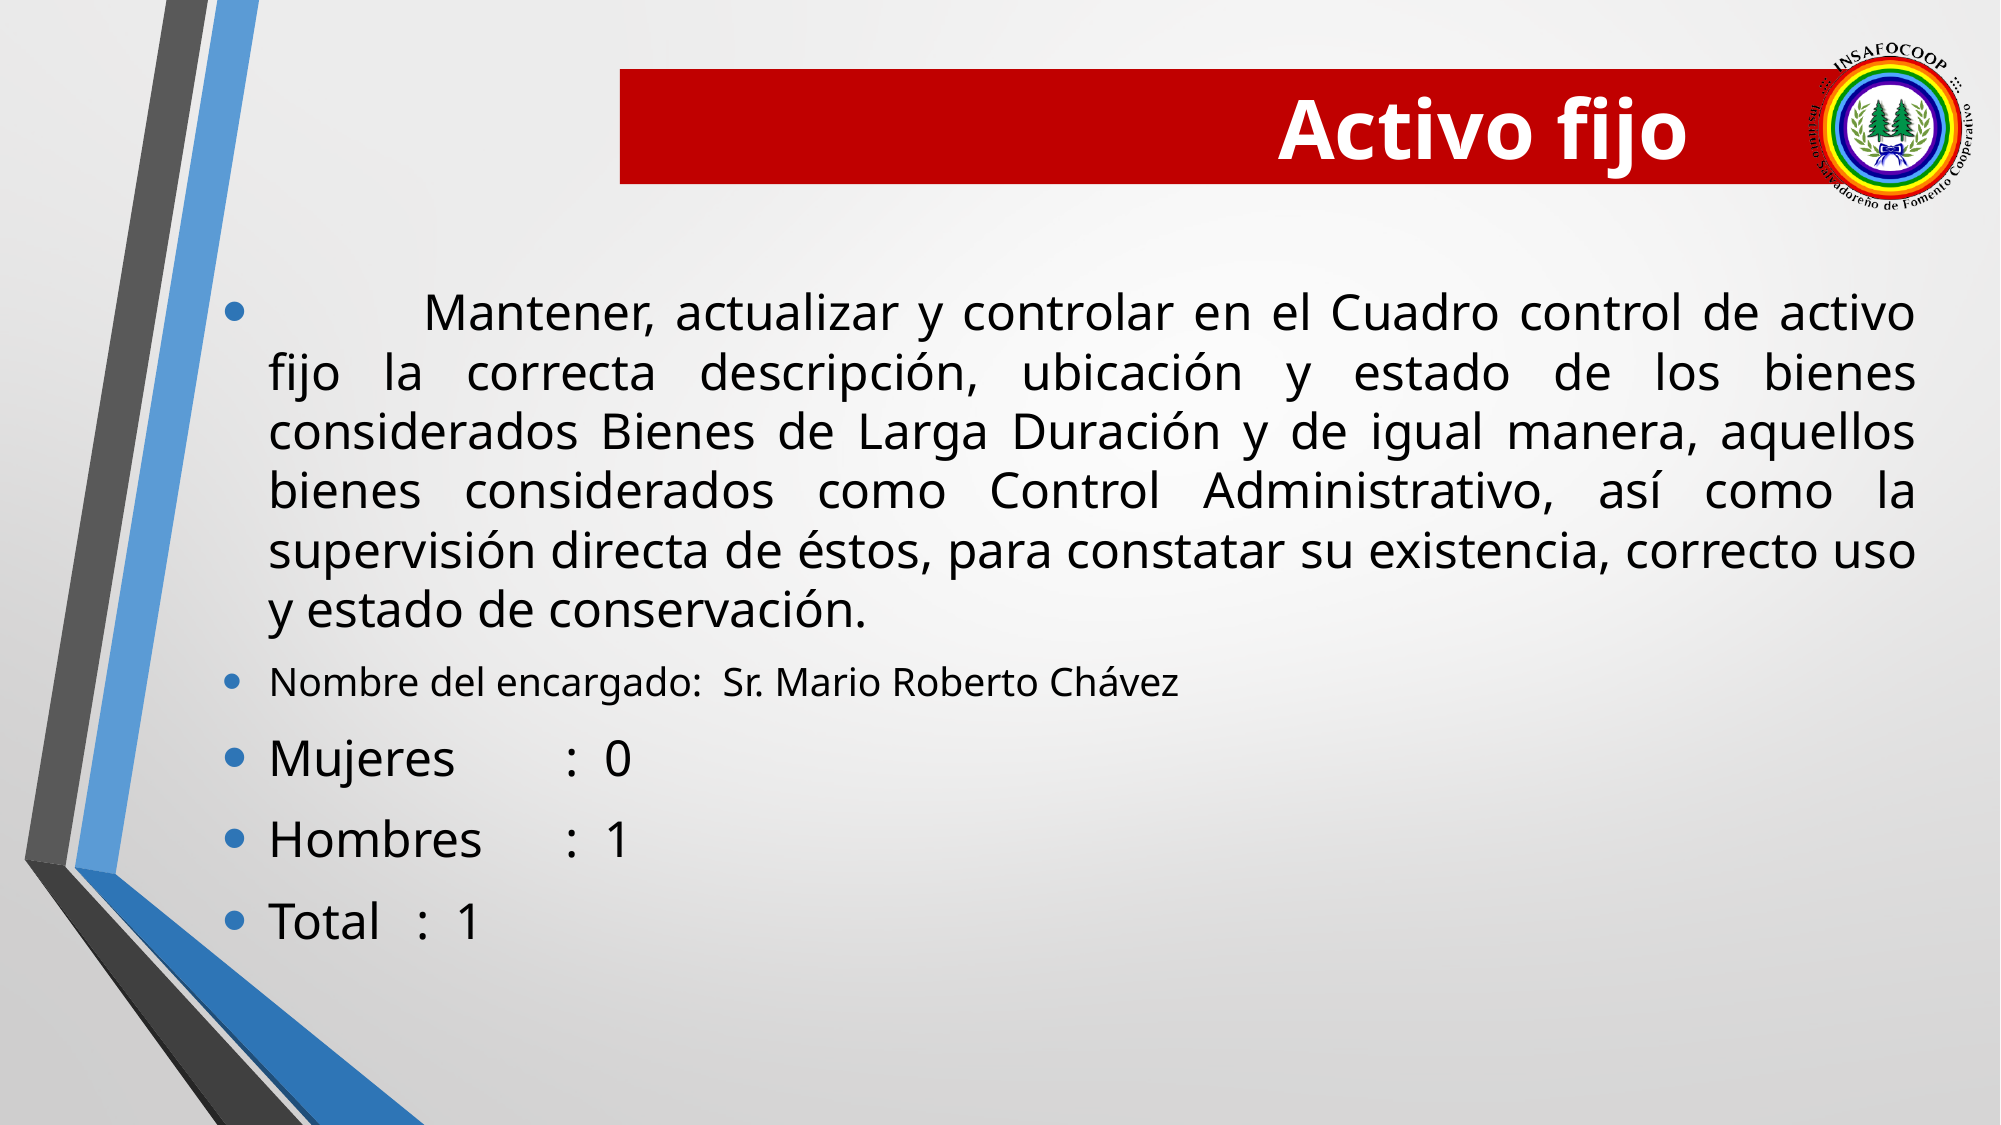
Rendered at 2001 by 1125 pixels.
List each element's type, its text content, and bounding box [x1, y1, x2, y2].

title Activo fijo [619, 69, 1808, 185]
list Mantener, actualizar y controlar en el Cuadro control de activo fijo la correcta descripción, ubicación y estado de los bienes considerados Bienes de Larga Duración y de igual manera, aquellos bienes considerados como Control Administrativo, así como la supervisión directa de éstos, para constatar su existencia, correcto uso y estado de conservación. Nombre del encargado: Sr. Mario Roberto Chávez Mujeres : 0 Hombres : 1 Total : 1 [207, 271, 1933, 960]
picture [1808, 42, 1973, 210]
